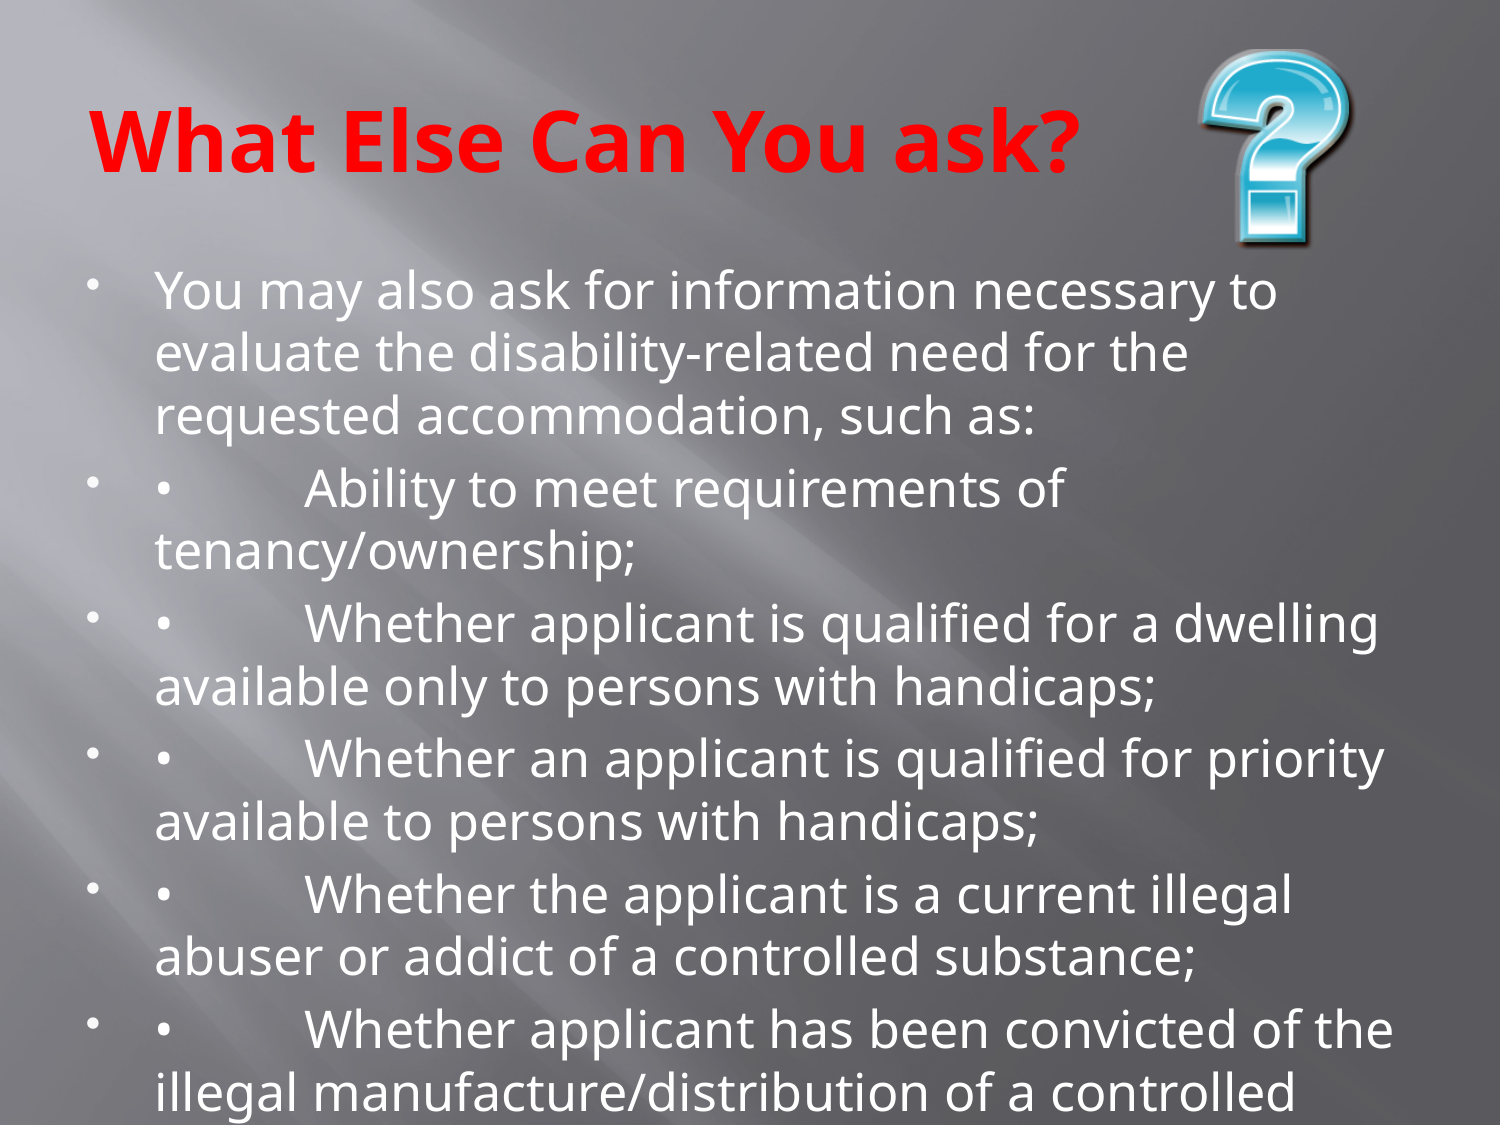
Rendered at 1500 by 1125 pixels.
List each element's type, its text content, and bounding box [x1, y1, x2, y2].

picture [1175, 49, 1377, 251]
list You may also ask for information necessary to evaluate the disability-related need for the requested accommodation, such as: • Ability to meet requirements of tenancy/ownership; • Whether applicant is qualified for a dwelling available only to persons with handicaps; • Whether an applicant is qualified for priority available to persons with handicaps; • Whether the applicant is a current illegal abuser or addict of a controlled substance; • Whether applicant has been convicted of the illegal manufacture/distribution of a controlled substance. [50, 249, 1438, 1100]
title What Else Can You ask? [75, 45, 1425, 233]
